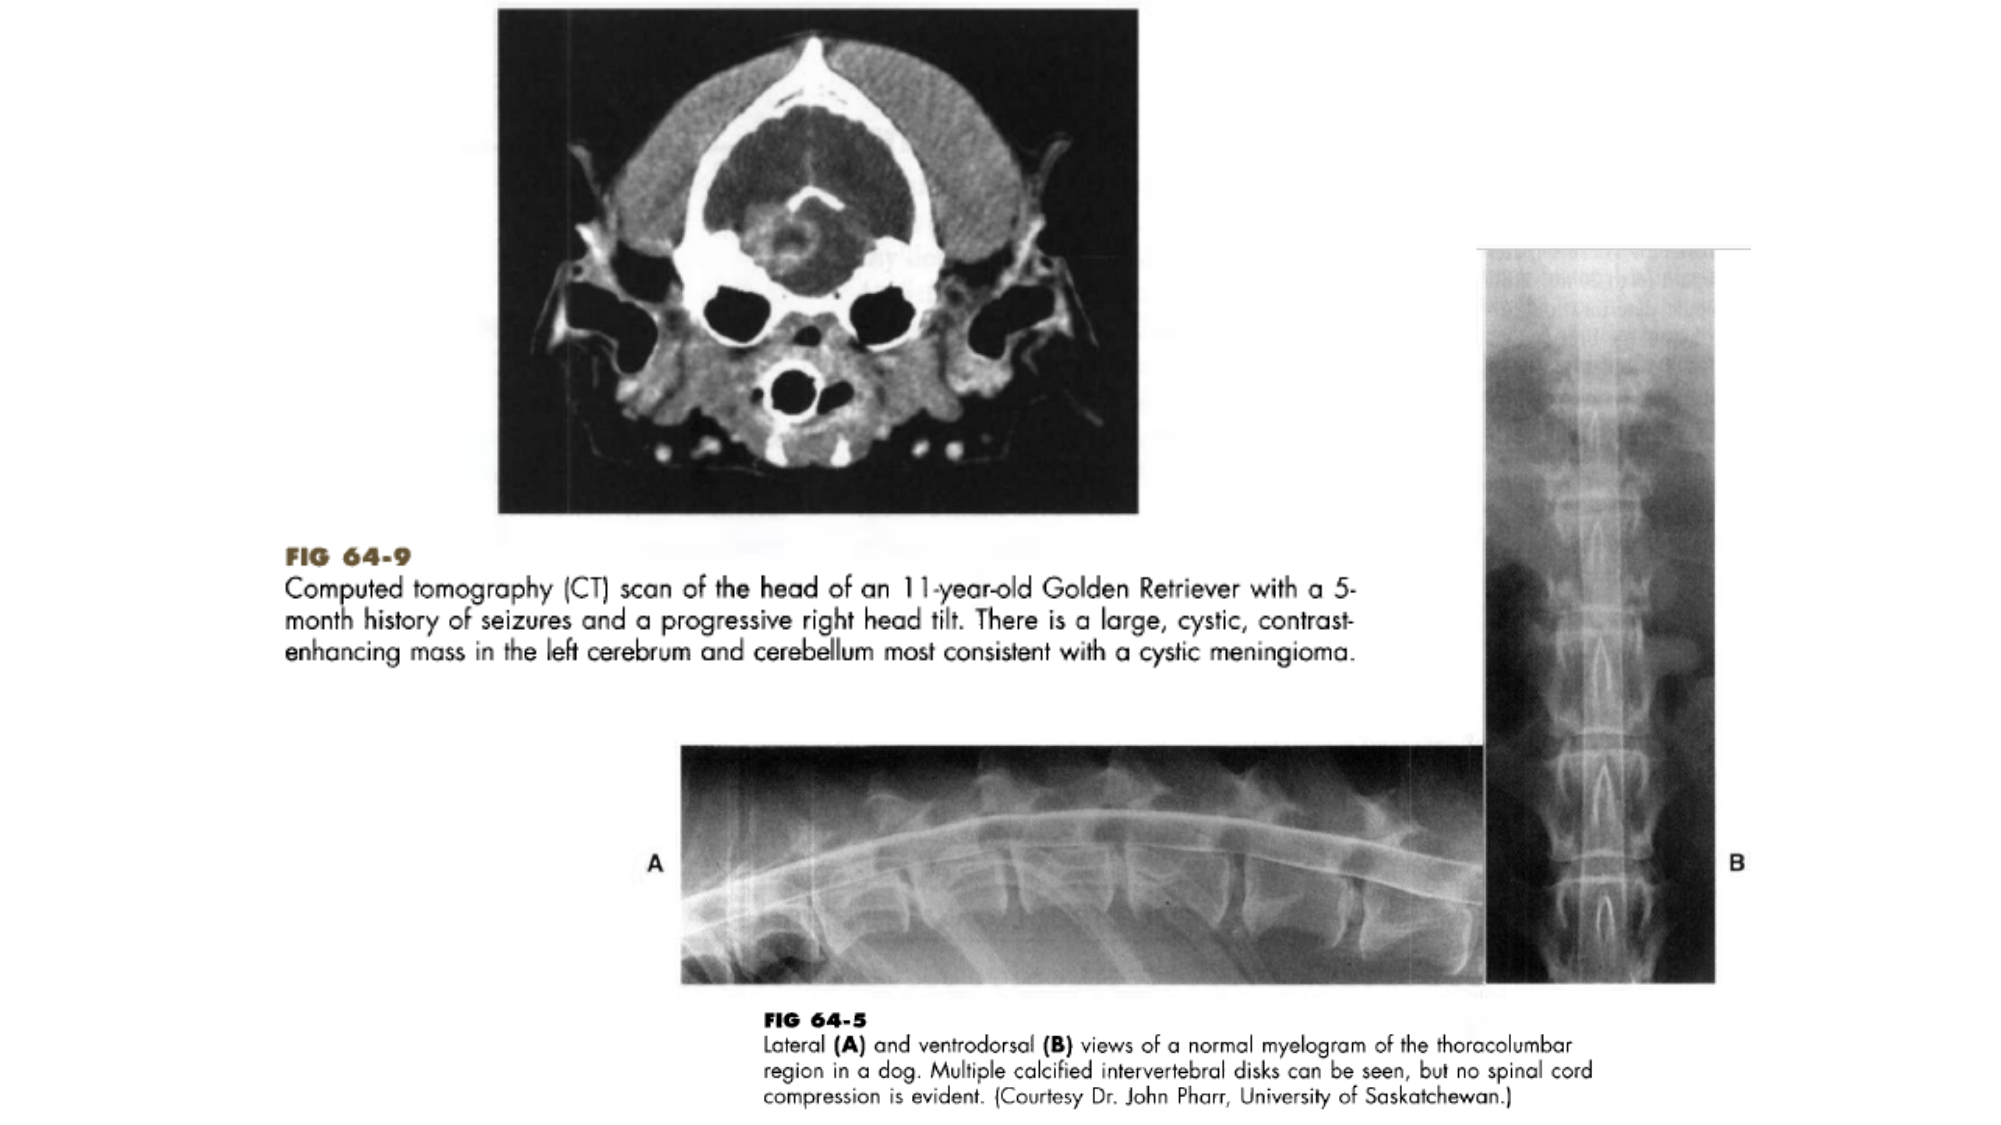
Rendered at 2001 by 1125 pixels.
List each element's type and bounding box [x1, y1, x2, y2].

picture [267, 0, 1751, 1125]
